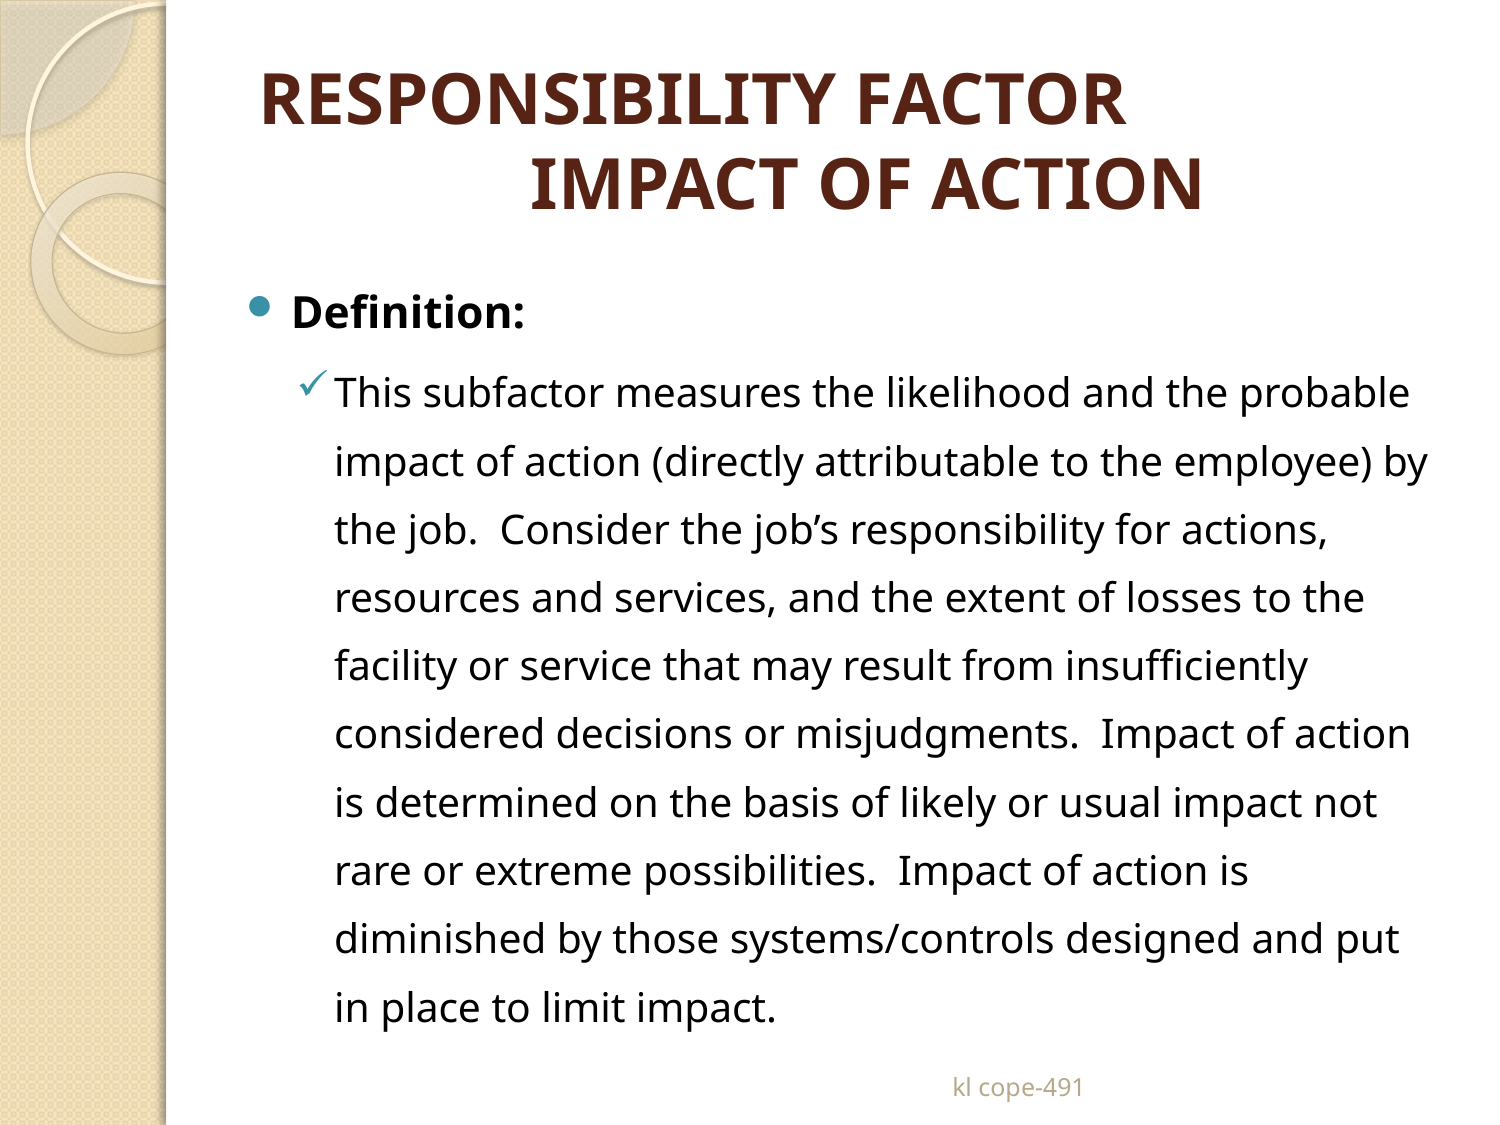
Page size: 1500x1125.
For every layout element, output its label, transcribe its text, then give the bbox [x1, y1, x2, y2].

footer kl cope-491 [937, 1034, 1413, 1113]
list Definition: This subfactor measures the likelihood and the probable impact of action (directly attributable to the employee) by the job. Consider the job’s responsibility for actions, resources and services, and the extent of losses to the facility or service that may result from insufficiently considered decisions or misjudgments. Impact of action is determined on the basis of likely or usual impact not rare or extreme possibilities. Impact of action is diminished by those systems/controls designed and put in place to limit impact. [218, 255, 1449, 1041]
title RESPONSIBILITY FACTOR IMPACT OF ACTION [235, 45, 1466, 233]
